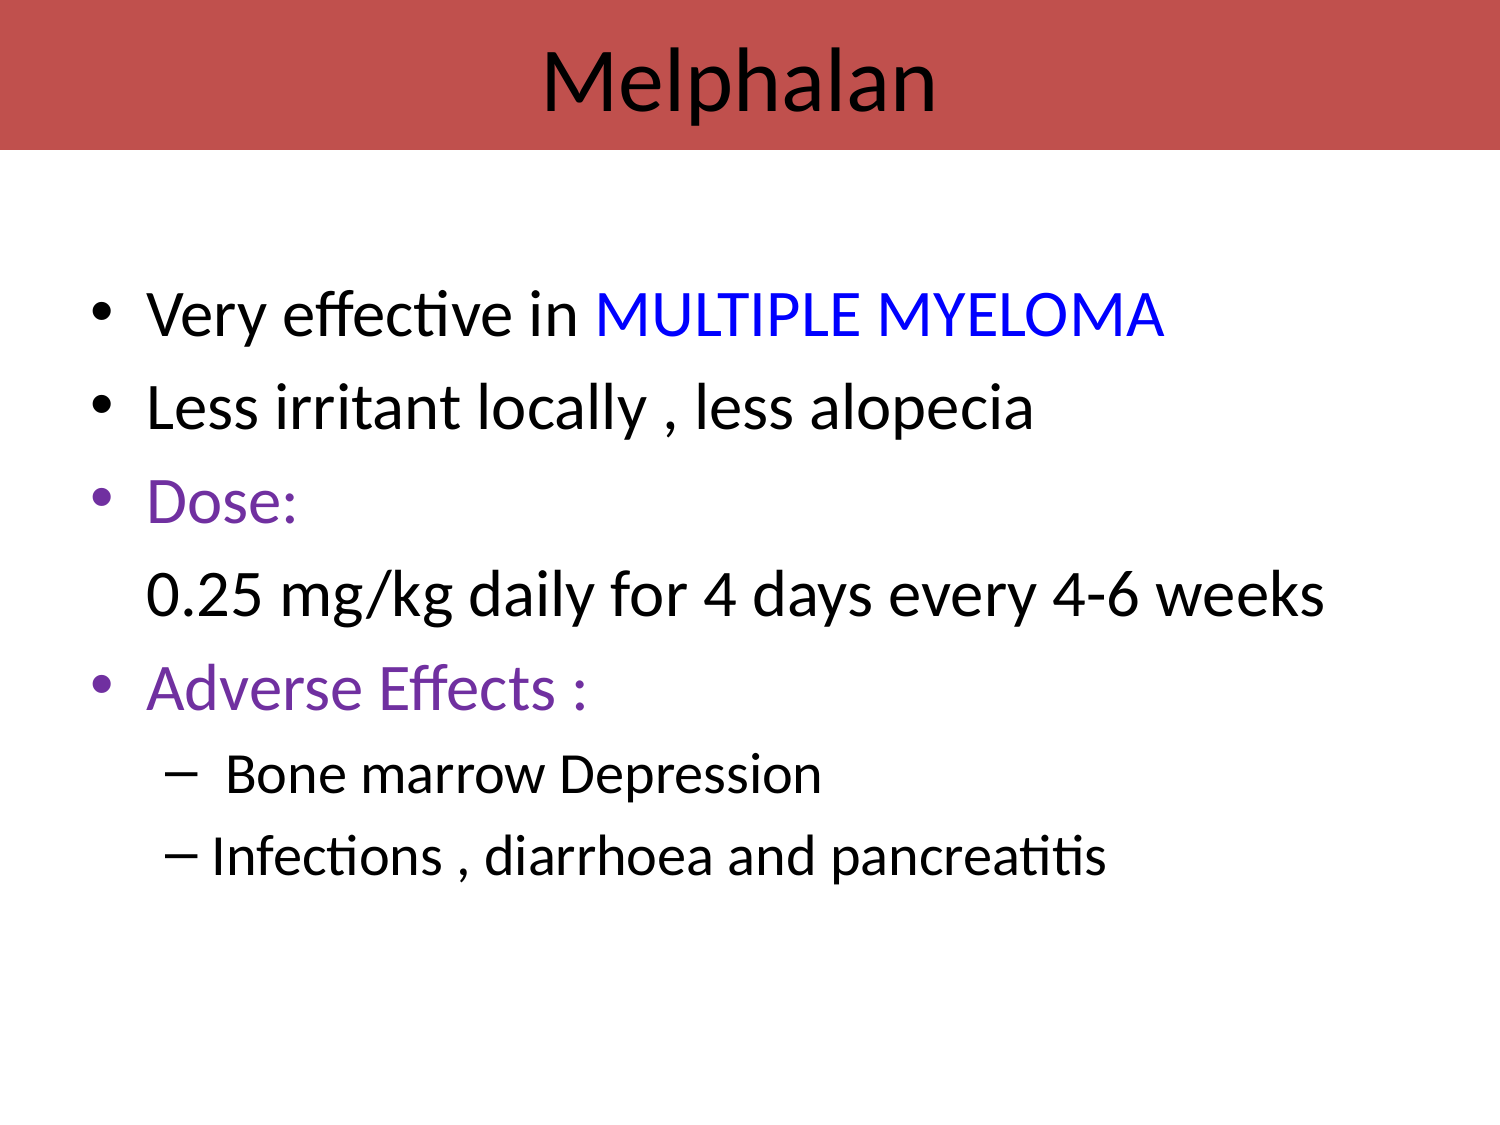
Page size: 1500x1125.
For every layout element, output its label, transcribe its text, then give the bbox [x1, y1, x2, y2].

list Very effective in MULTIPLE MYELOMA Less irritant locally , less alopecia Dose: 0.25 mg/kg daily for 4 days every 4-6 weeks Adverse Effects : Bone marrow Depression Infections , diarrhoea and pancreatitis [75, 262, 1425, 1005]
title Melphalan [0, 0, 1500, 150]
